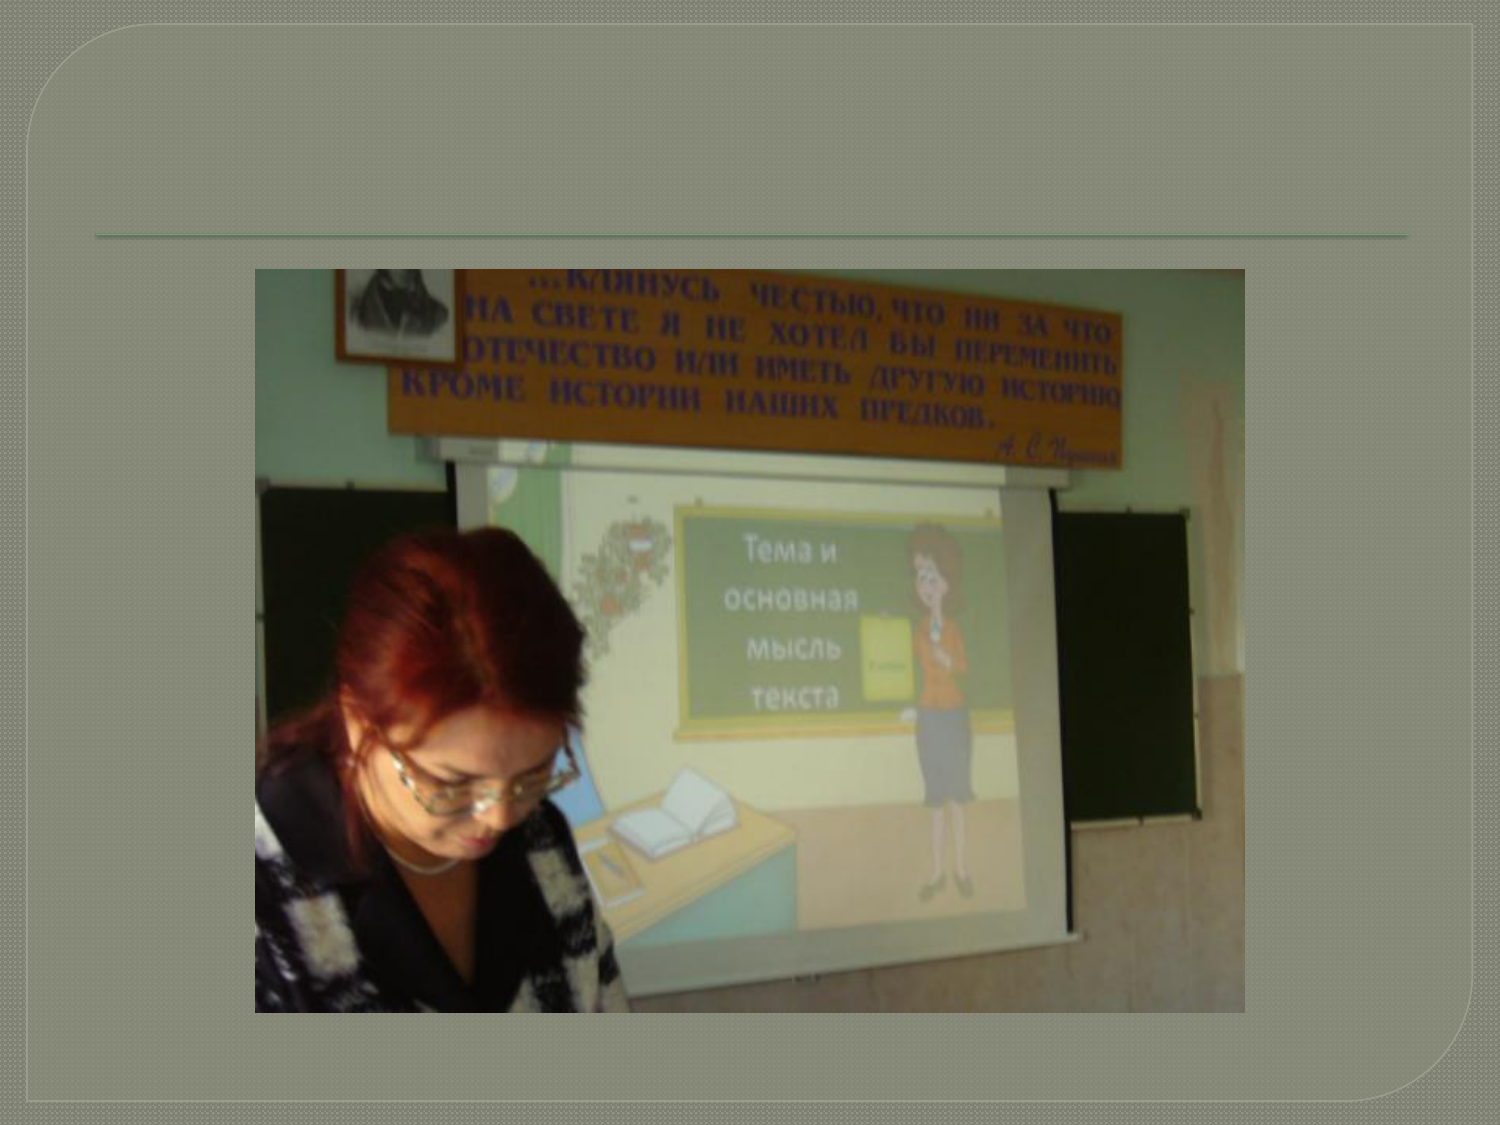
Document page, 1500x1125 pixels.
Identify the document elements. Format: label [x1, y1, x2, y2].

list [254, 269, 1246, 1013]
